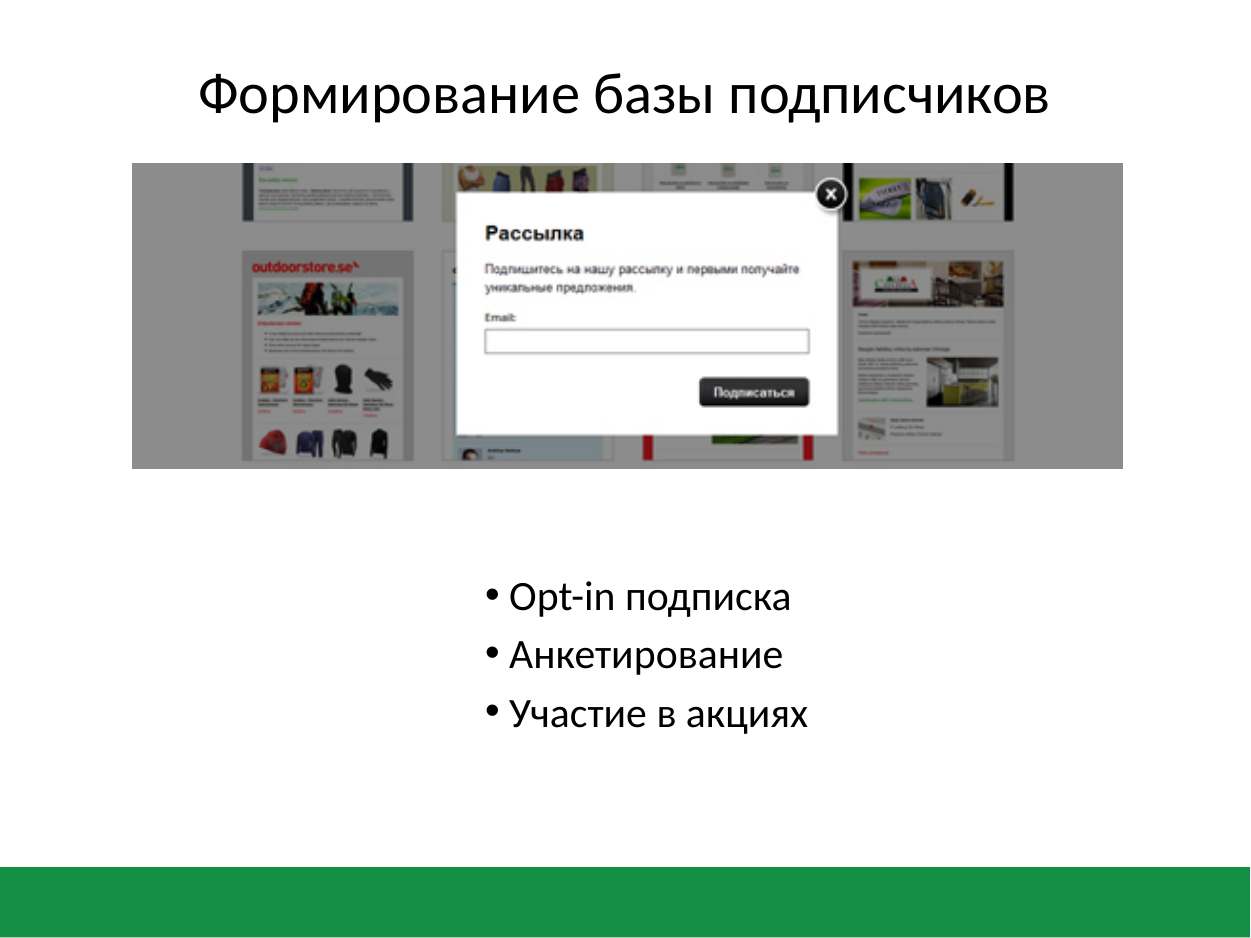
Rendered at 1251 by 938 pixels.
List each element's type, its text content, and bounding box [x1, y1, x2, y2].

list Opt-in подписка Анкетирование Участие в акциях [472, 562, 1118, 865]
text_box [0, 865, 1250, 938]
picture [132, 163, 1124, 469]
title Формирование базы подписчиков [38, 11, 1212, 170]
